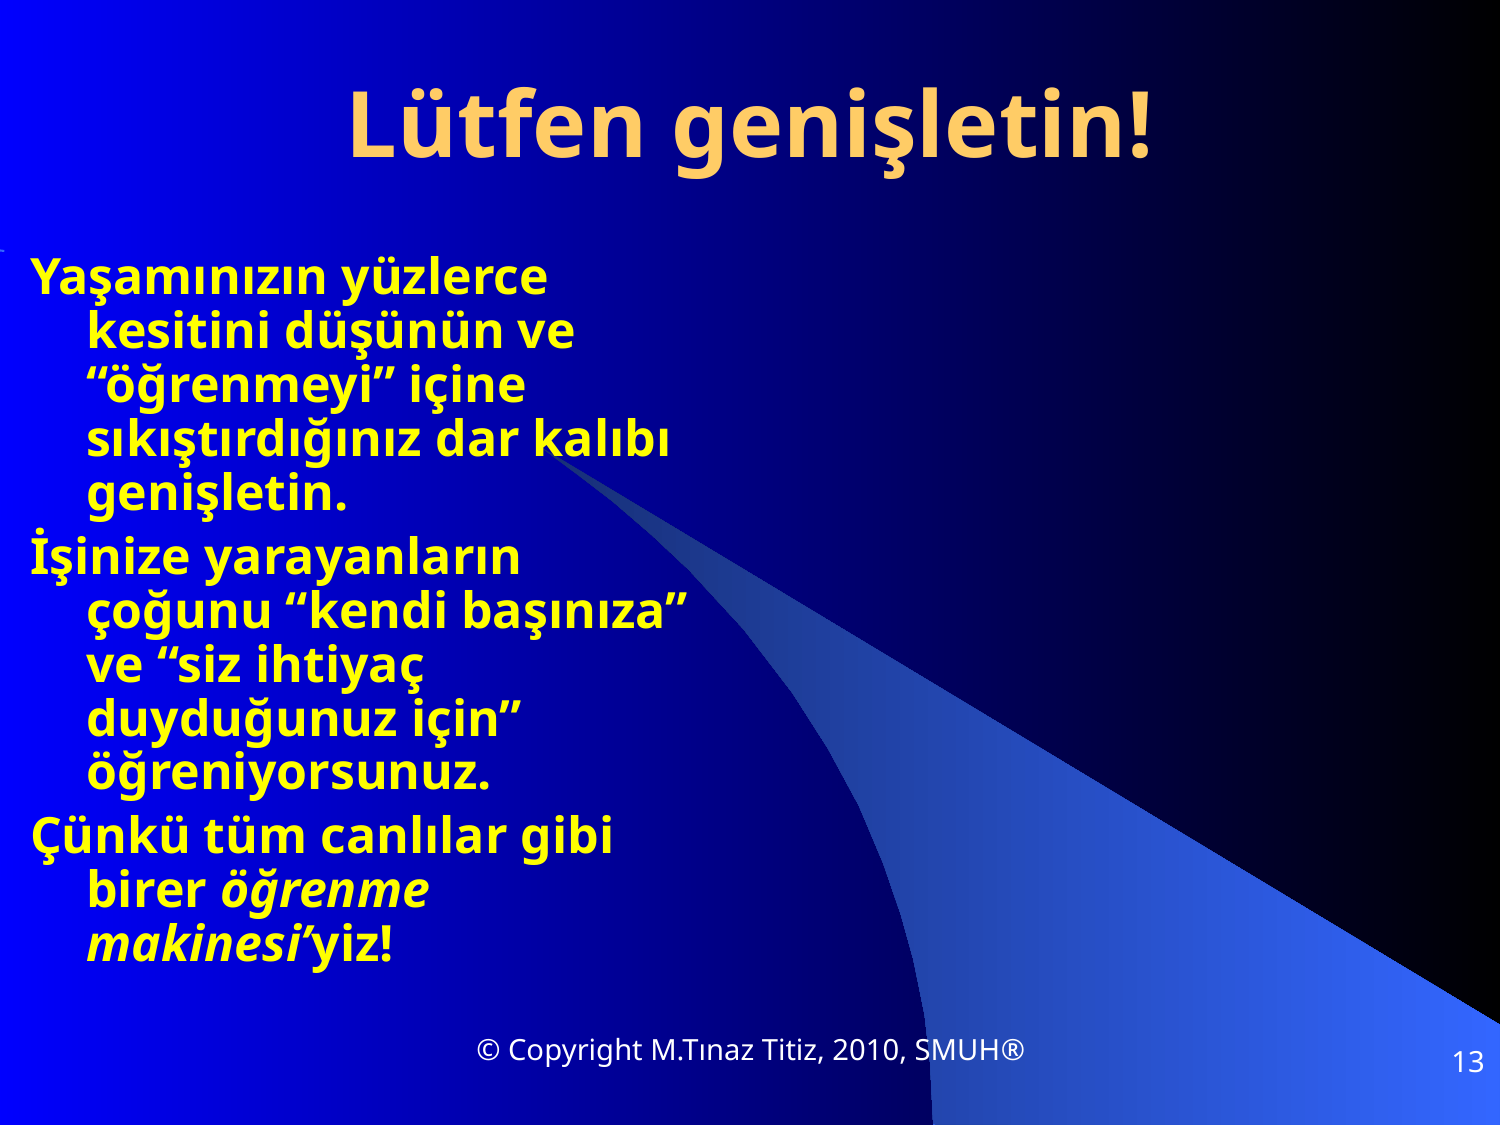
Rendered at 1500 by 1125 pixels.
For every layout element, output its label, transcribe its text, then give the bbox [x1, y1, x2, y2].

list Yaşamınızın yüzlerce kesitini düşünün ve “öğrenmeyi” içine sıkıştırdığınız dar kalıbı genişletin. İşinize yarayanların çoğunu “kendi başınıza” ve “siz ihtiyaç duyduğunuz için” öğreniyorsunuz. Çünkü tüm canlılar gibi birer öğrenme makinesi’yiz! [0, 243, 738, 1001]
slide_number 13 [1187, 1020, 1500, 1083]
footer © Copyright M.Tınaz Titiz, 2010, SMUH® [461, 1011, 1170, 1087]
title Lütfen genişletin! [111, 54, 1388, 188]
